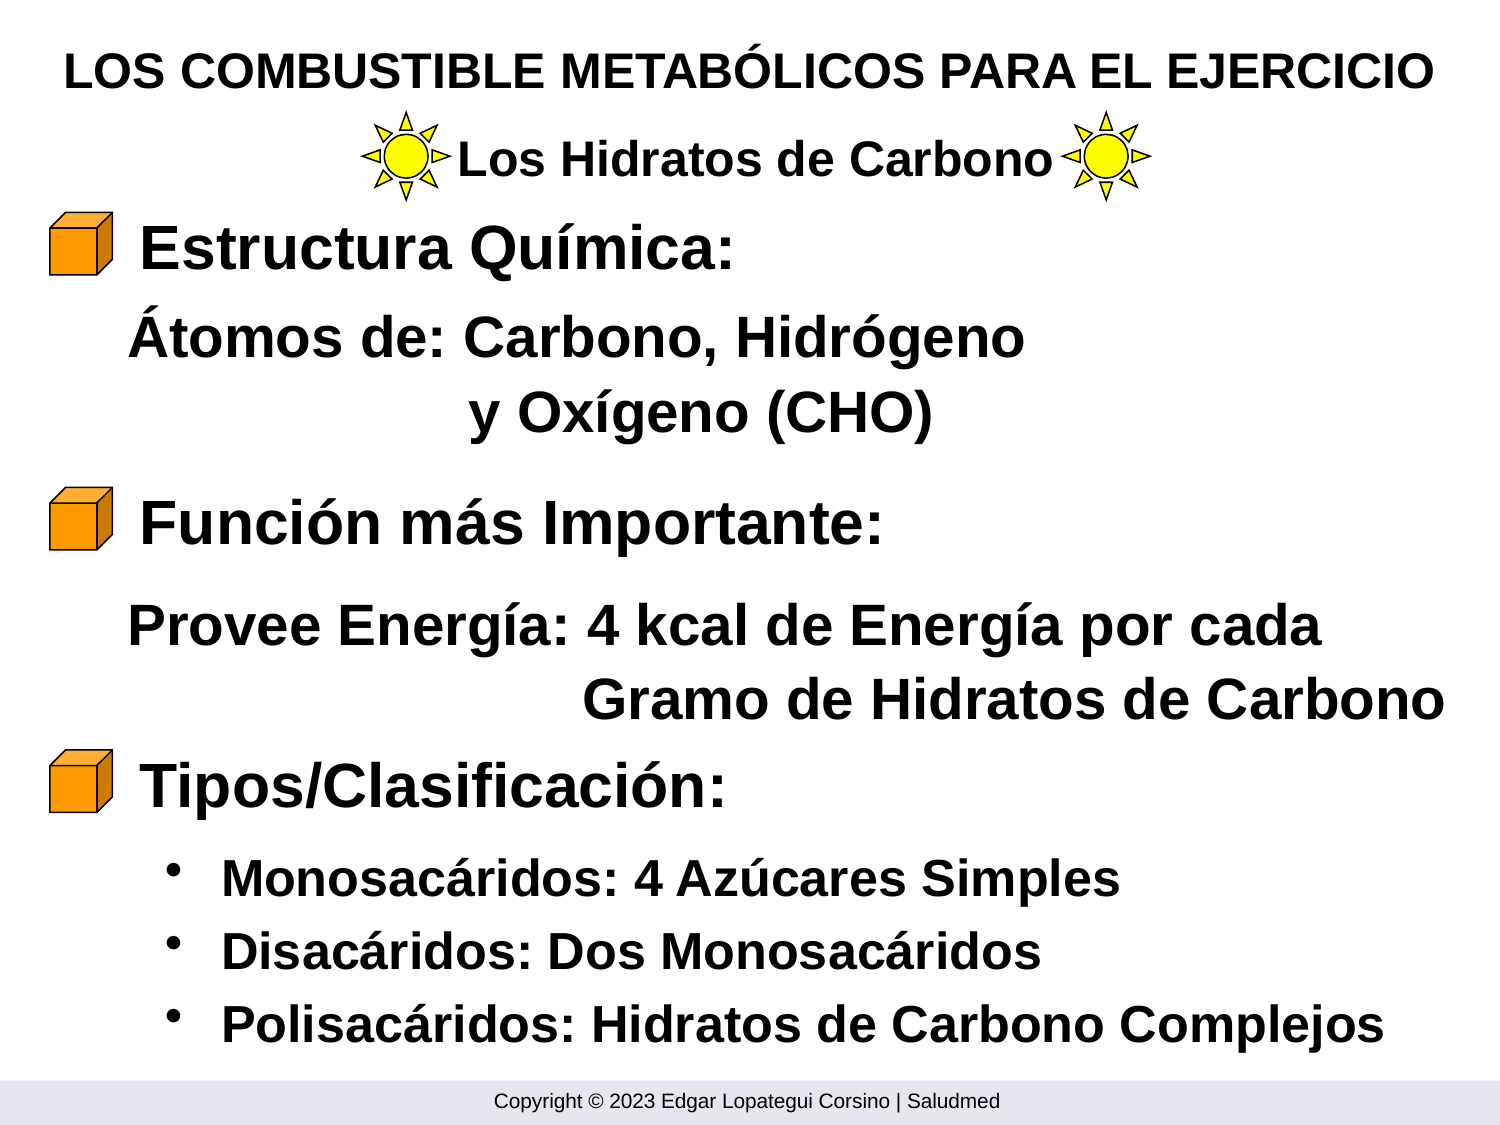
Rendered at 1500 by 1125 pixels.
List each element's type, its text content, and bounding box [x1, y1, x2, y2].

text_box [399, 112, 413, 131]
text_box HIDRATOS DE CARBONO [49, 487, 111, 503]
text_box [49, 212, 113, 275]
text_box Provee Energía: 4 kcal de Energía por cada Gramo de Hidratos de Carbono [112, 587, 1475, 738]
text_box [49, 487, 113, 550]
text_box [1075, 170, 1093, 188]
text_box [375, 170, 393, 188]
text_box Monosacáridos: 4 Azúcares Simples Disacáridos: Dos Monosacáridos Polisacáridos: Hidratos de Carbono Complejos [150, 837, 1463, 1050]
text_box [375, 125, 393, 143]
text_box [1084, 134, 1129, 179]
text_box [1120, 125, 1138, 143]
text_box [420, 125, 438, 143]
text_box Átomos de: Carbono, Hidrógeno y Oxígeno (CHO) [112, 299, 1413, 463]
text_box [1132, 149, 1150, 163]
text_box [432, 149, 450, 163]
text_box [384, 134, 429, 179]
text_box * PROCESOS BIOQUÍMICOS * [49, 212, 111, 228]
text_box Tipos/Clasificación: [125, 737, 913, 813]
text_box LOS COMBUSTIBLE METABÓLICOS PARA EL EJERCICIO [37, 37, 1463, 100]
text_box Estructura Química: [124, 199, 788, 275]
text_box [1062, 149, 1081, 163]
text_box [399, 182, 413, 200]
text_box [1099, 112, 1113, 131]
text_box [1075, 125, 1093, 143]
text_box Los Hidratos de Carbono [437, 124, 1075, 188]
text_box [49, 749, 113, 813]
text_box [362, 149, 381, 163]
text_box Función más Importante: [125, 474, 913, 550]
text_box [1099, 182, 1113, 200]
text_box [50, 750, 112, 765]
text_box [420, 170, 438, 188]
text_box [1120, 170, 1138, 188]
